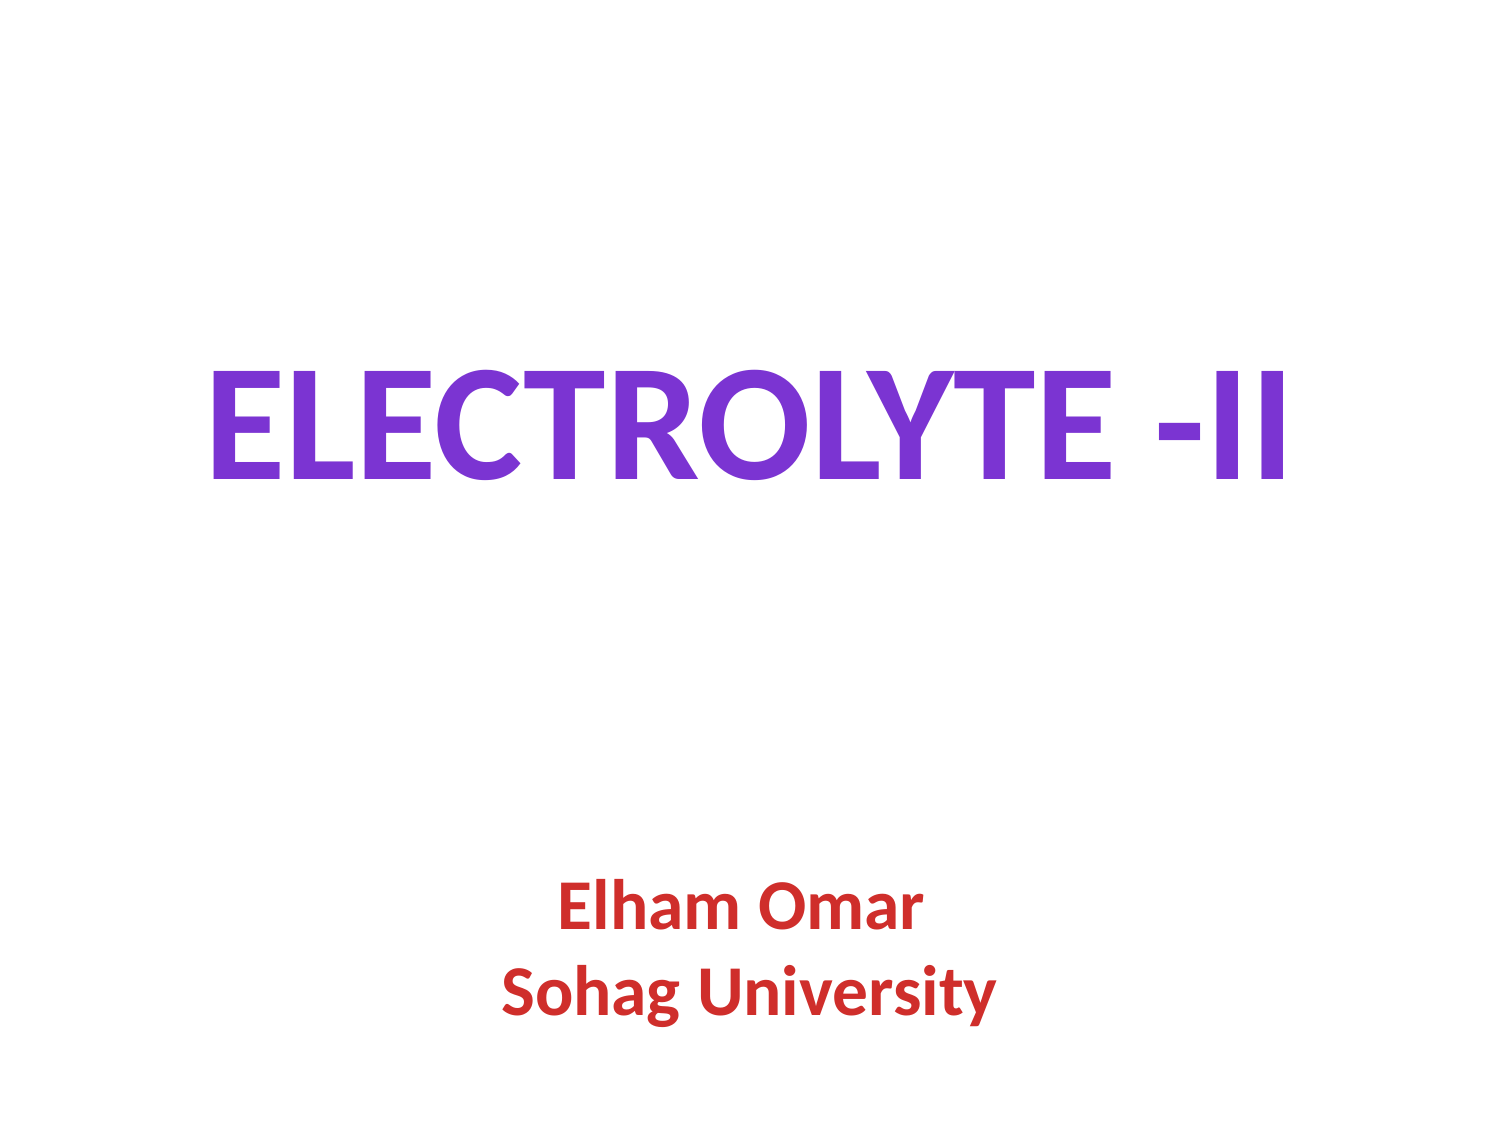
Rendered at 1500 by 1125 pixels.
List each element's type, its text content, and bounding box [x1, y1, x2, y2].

title Electrolyte -II [112, 234, 1388, 591]
text_box Elham Omar Sohag University [74, 849, 1425, 1038]
